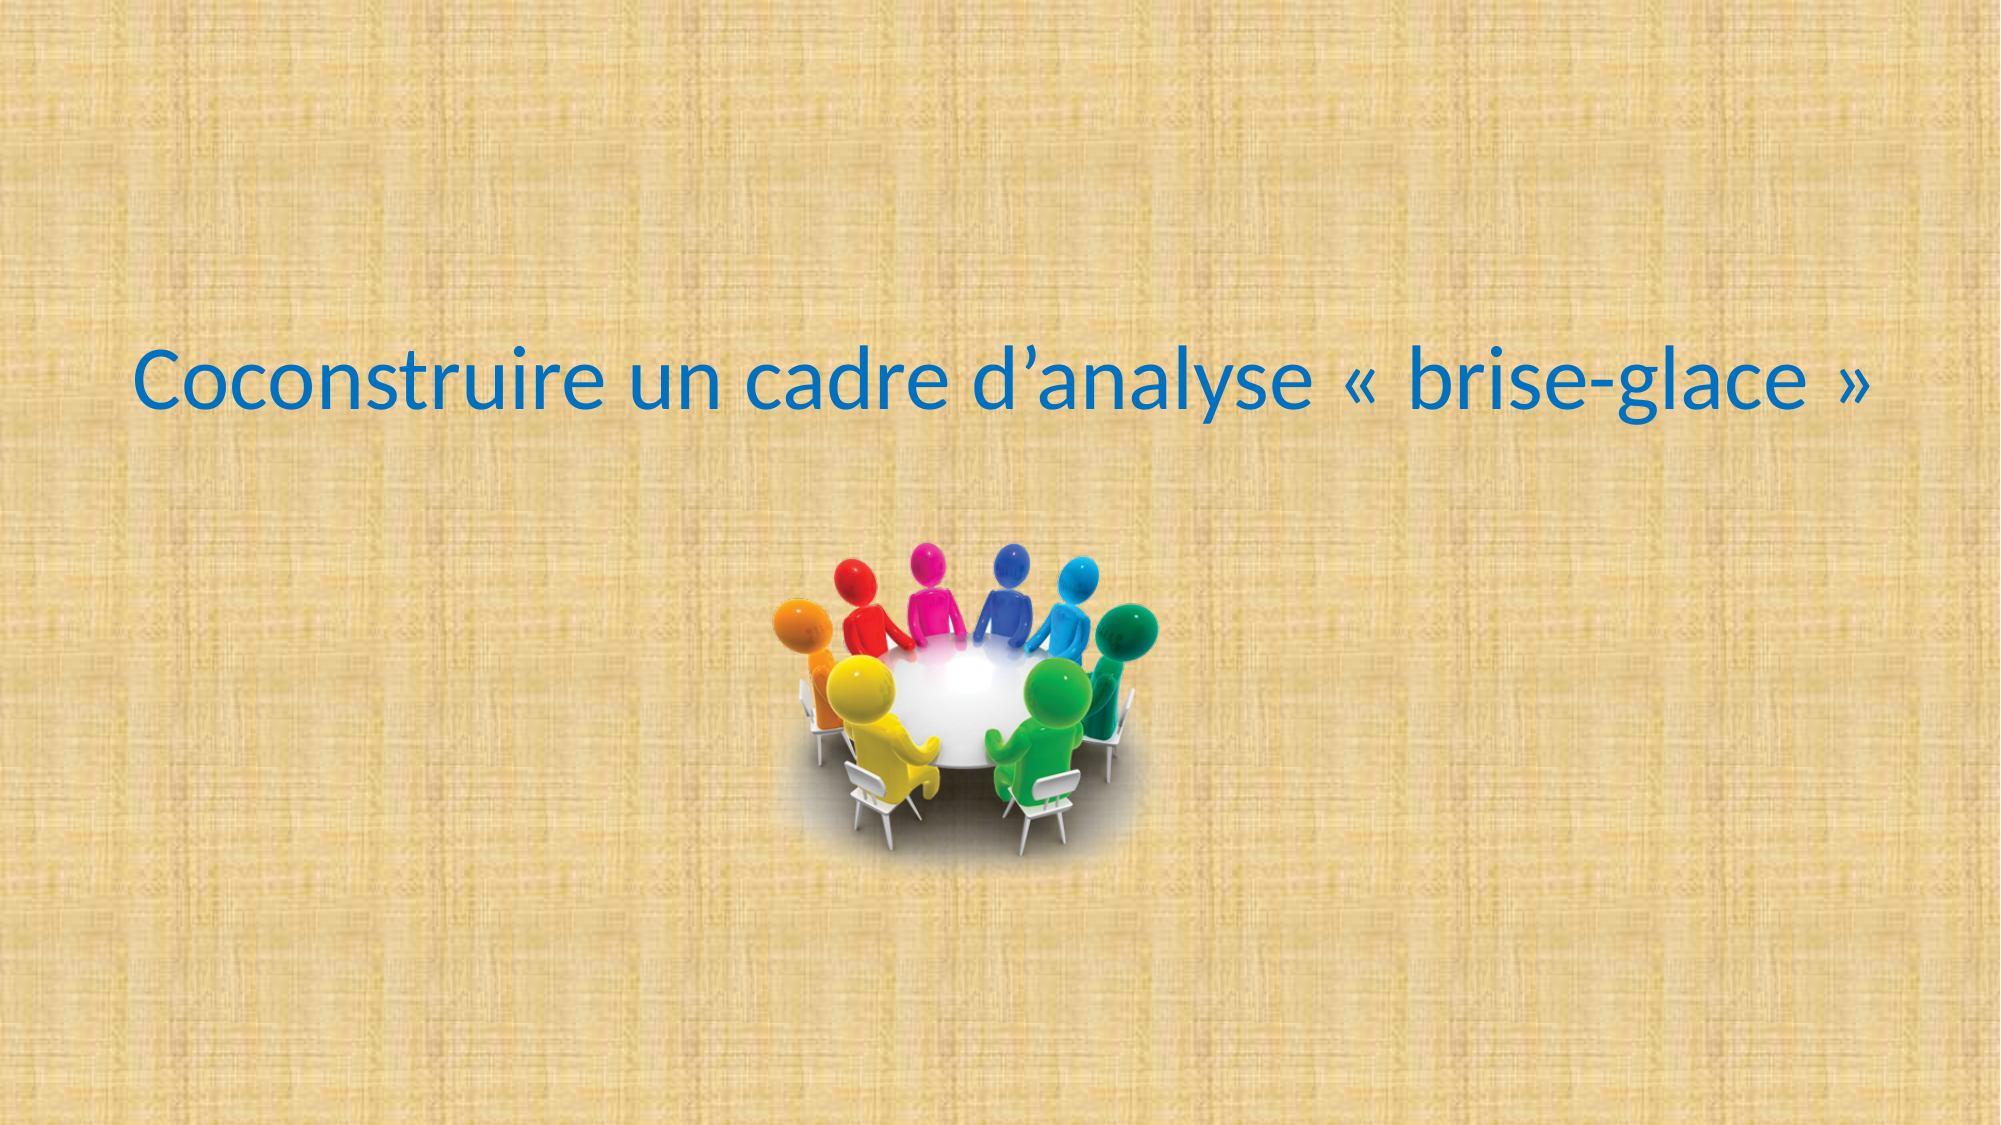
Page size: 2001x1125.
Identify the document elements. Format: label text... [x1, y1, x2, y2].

text_box Coconstruire un cadre d’analyse « brise-glace » [117, 310, 2000, 435]
picture [0, 0, 2001, 1125]
